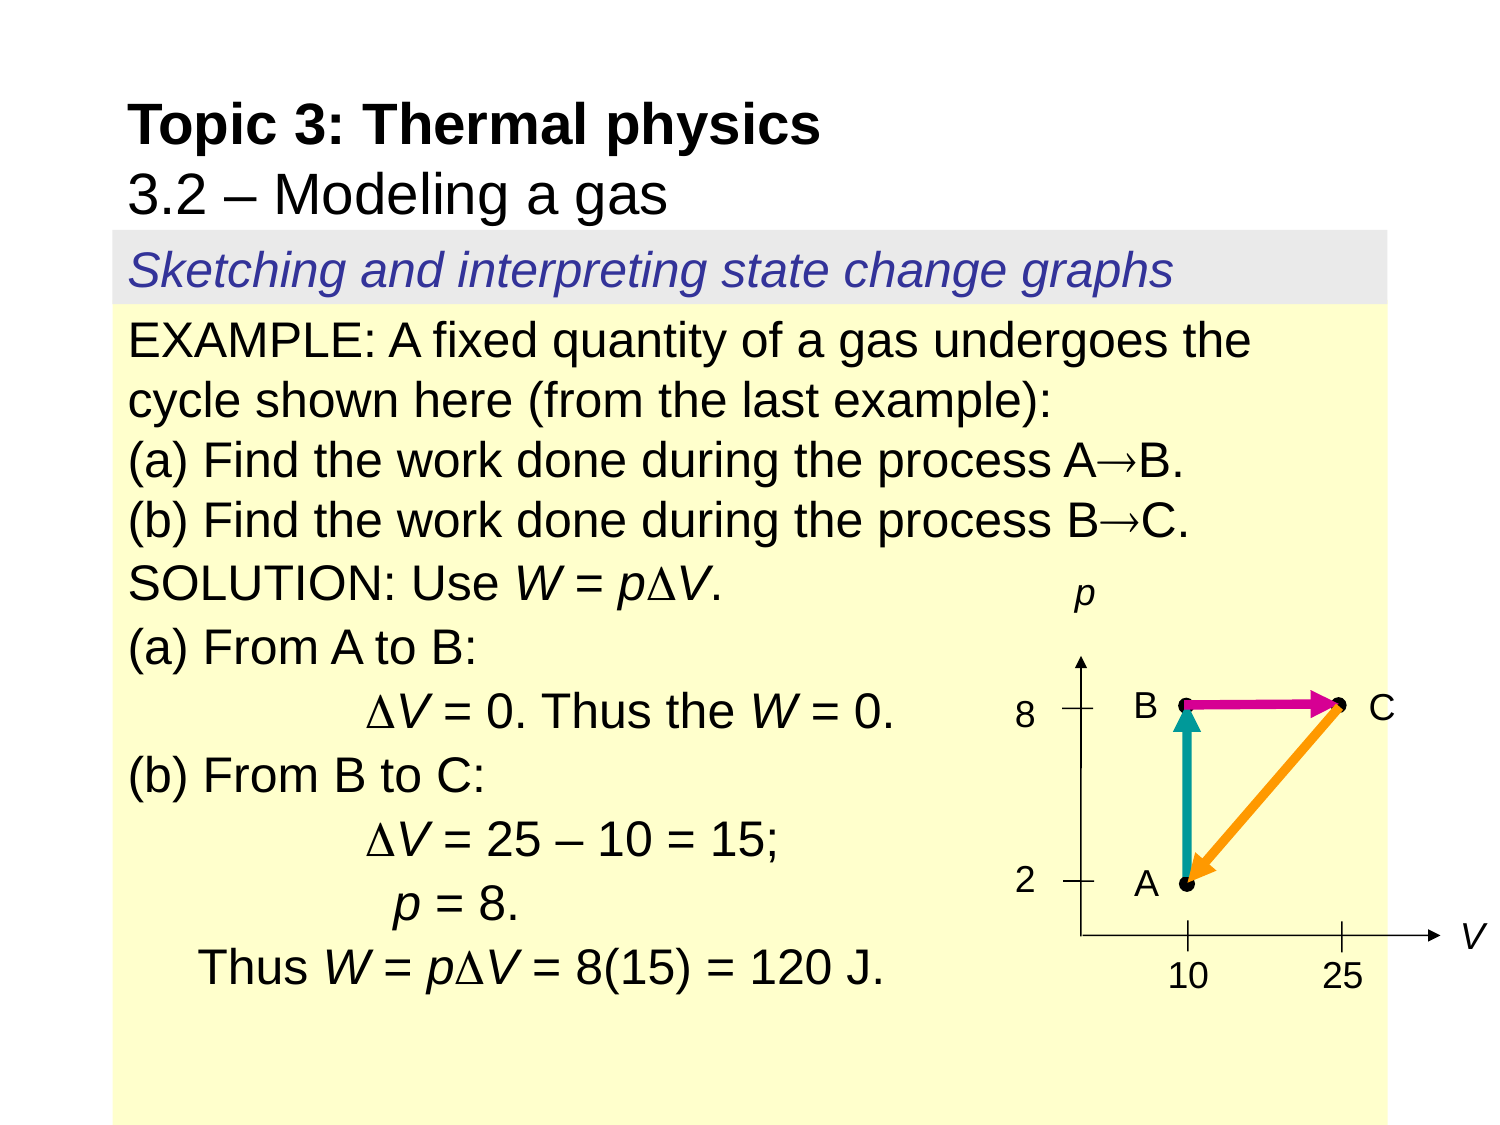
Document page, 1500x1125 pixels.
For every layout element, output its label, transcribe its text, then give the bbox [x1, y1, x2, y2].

text_box EXAMPLE: A fixed quantity of a gas undergoes the cycle shown here (from the last example): (a) Find the work done during the process AB. (b) Find the work done during the process BC. SOLUTION: Use W = pV. (a) From A to B: V = 0. Thus the W = 0. (b) From B to C: V = 25 – 10 = 15; p = 8. Thus W = pV = 8(15) = 120 J. [112, 305, 1388, 1125]
text_box Sketching and interpreting state change graphs [112, 229, 1388, 305]
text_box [999, 559, 1500, 1004]
text_box Topic 3: Thermal physics 3.2 – Modeling a gas [112, 87, 1388, 225]
